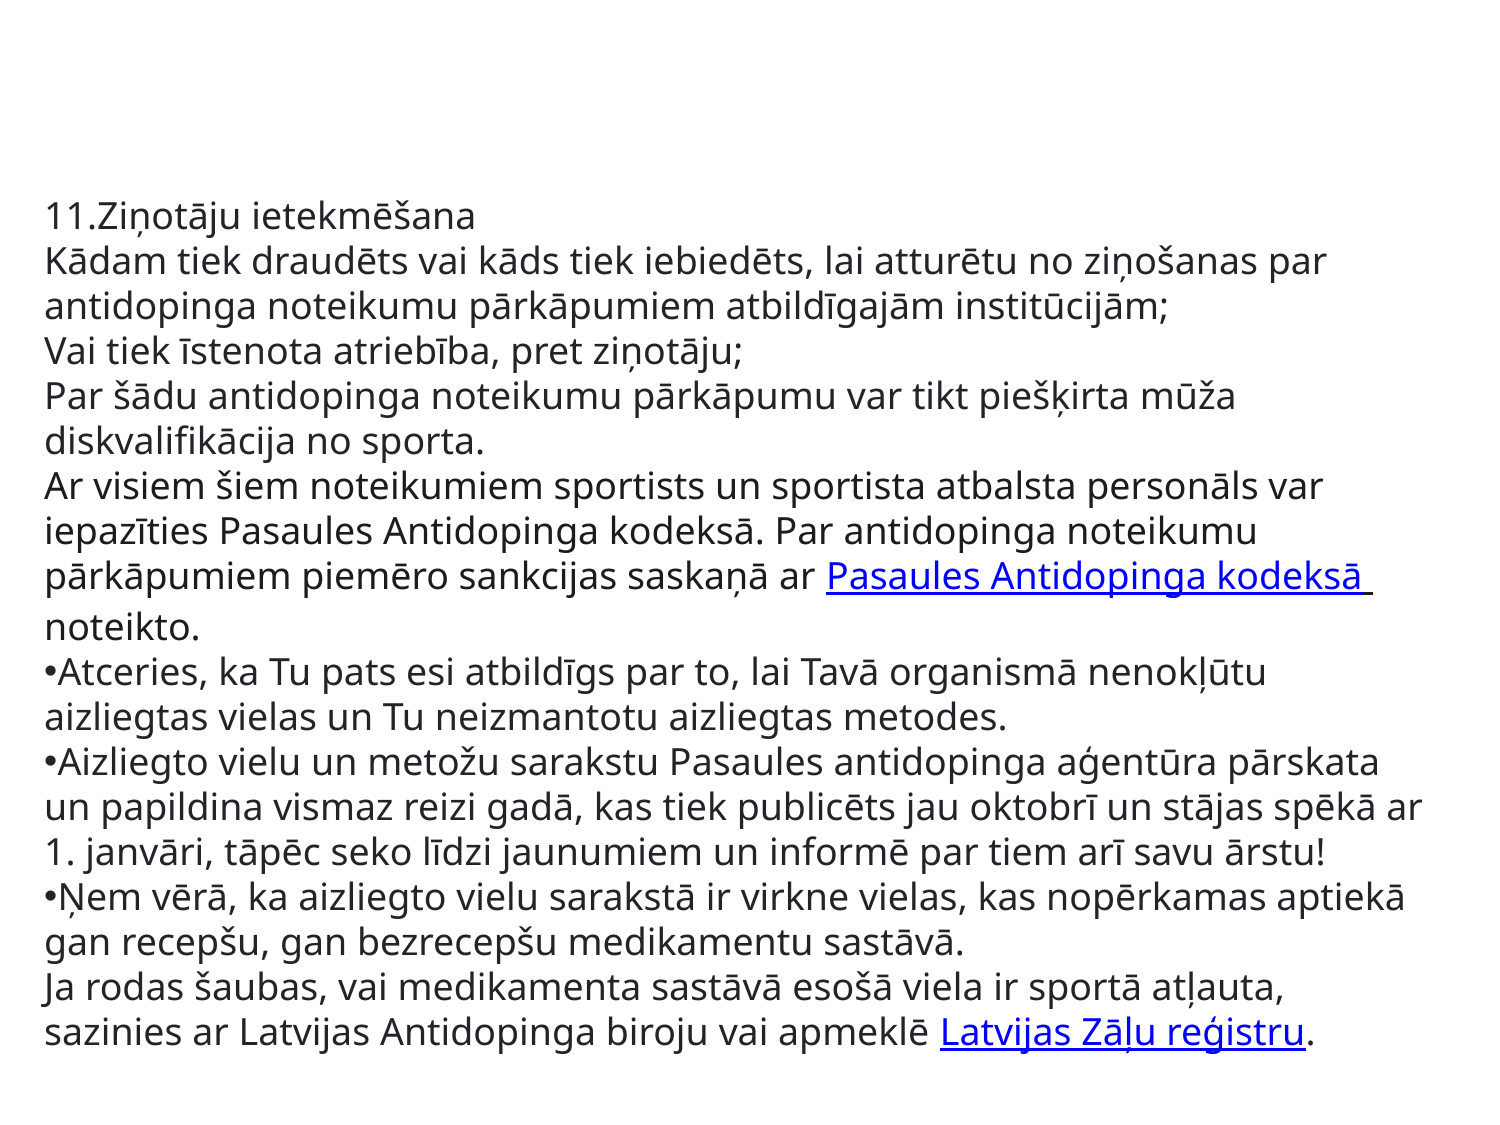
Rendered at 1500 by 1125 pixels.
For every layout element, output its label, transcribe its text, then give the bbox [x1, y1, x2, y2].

text_box 11.Ziņotāju ietekmēšana Kādam tiek draudēts vai kāds tiek iebiedēts, lai atturētu no ziņošanas par antidopinga noteikumu pārkāpumiem atbildīgajām institūcijām; Vai tiek īstenota atriebība, pret ziņotāju; Par šādu antidopinga noteikumu pārkāpumu var tikt piešķirta mūža diskvalifikācija no sporta. Ar visiem šiem noteikumiem sportists un sportista atbalsta personāls var iepazīties Pasaules Antidopinga kodeksā. Par antidopinga noteikumu pārkāpumiem piemēro sankcijas saskaņā ar Pasaules Antidopinga kodeksā noteikto. Atceries, ka Tu pats esi atbildīgs par to, lai Tavā organismā nenokļūtu aizliegtas vielas un Tu neizmantotu aizliegtas metodes. Aizliegto vielu un metožu sarakstu Pasaules antidopinga aģentūra pārskata un papildina vismaz reizi gadā, kas tiek publicēts jau oktobrī un stājas spēkā ar 1. janvāri, tāpēc seko līdzi jaunumiem un informē par tiem arī savu ārstu! Ņem vērā, ka aizliegto vielu sarakstā ir virkne vielas, kas nopērkamas aptiekā gan recepšu, gan bezrecepšu medikamentu sastāvā. Ja rodas šaubas, vai medikamenta sastāvā esošā viela ir sportā atļauta, sazinies ar Latvijas Antidopinga biroju vai apmeklē Latvijas Zāļu reģistru. [29, 184, 1447, 1067]
